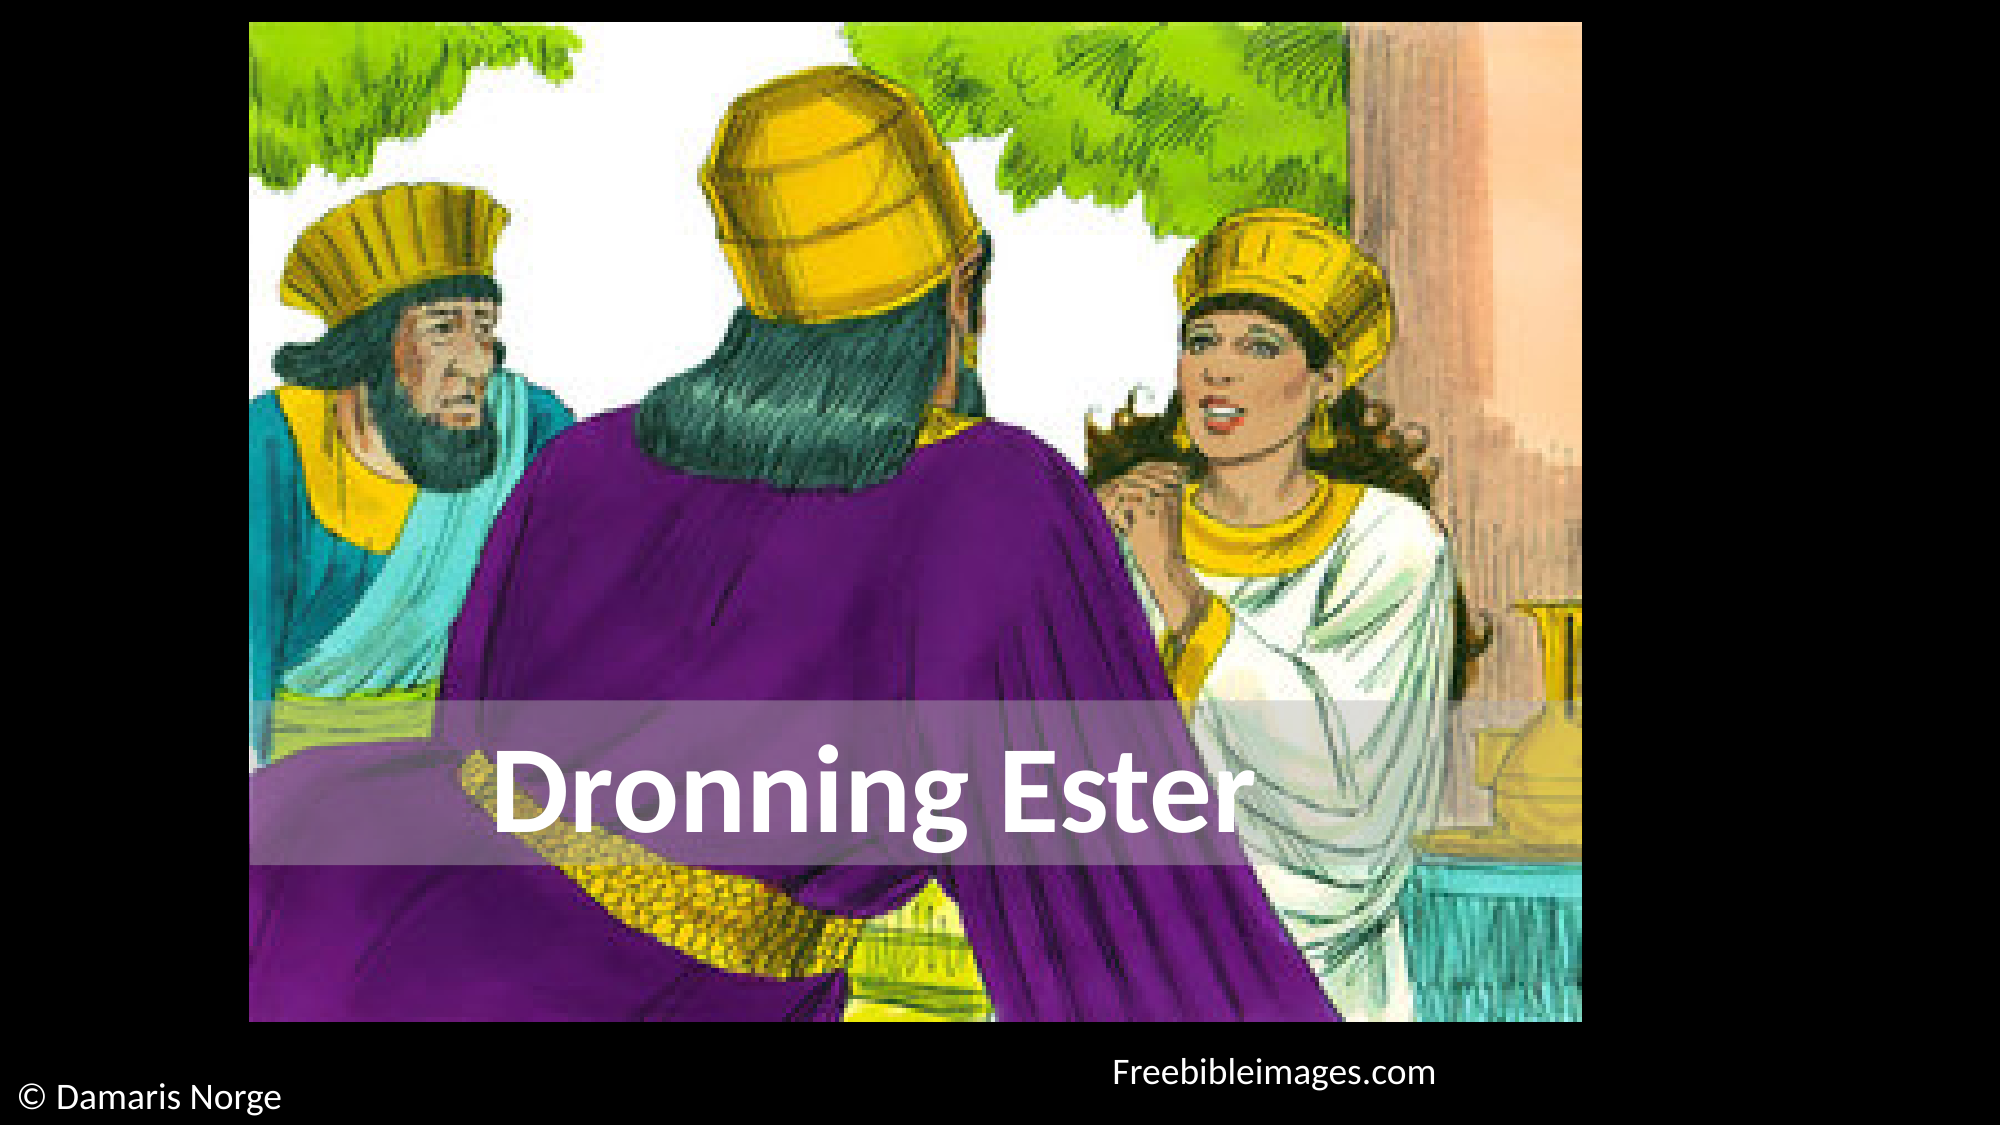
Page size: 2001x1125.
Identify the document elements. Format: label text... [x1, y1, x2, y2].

text_box Freebibleimages.com [1097, 1039, 1509, 1100]
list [249, 22, 1582, 1022]
